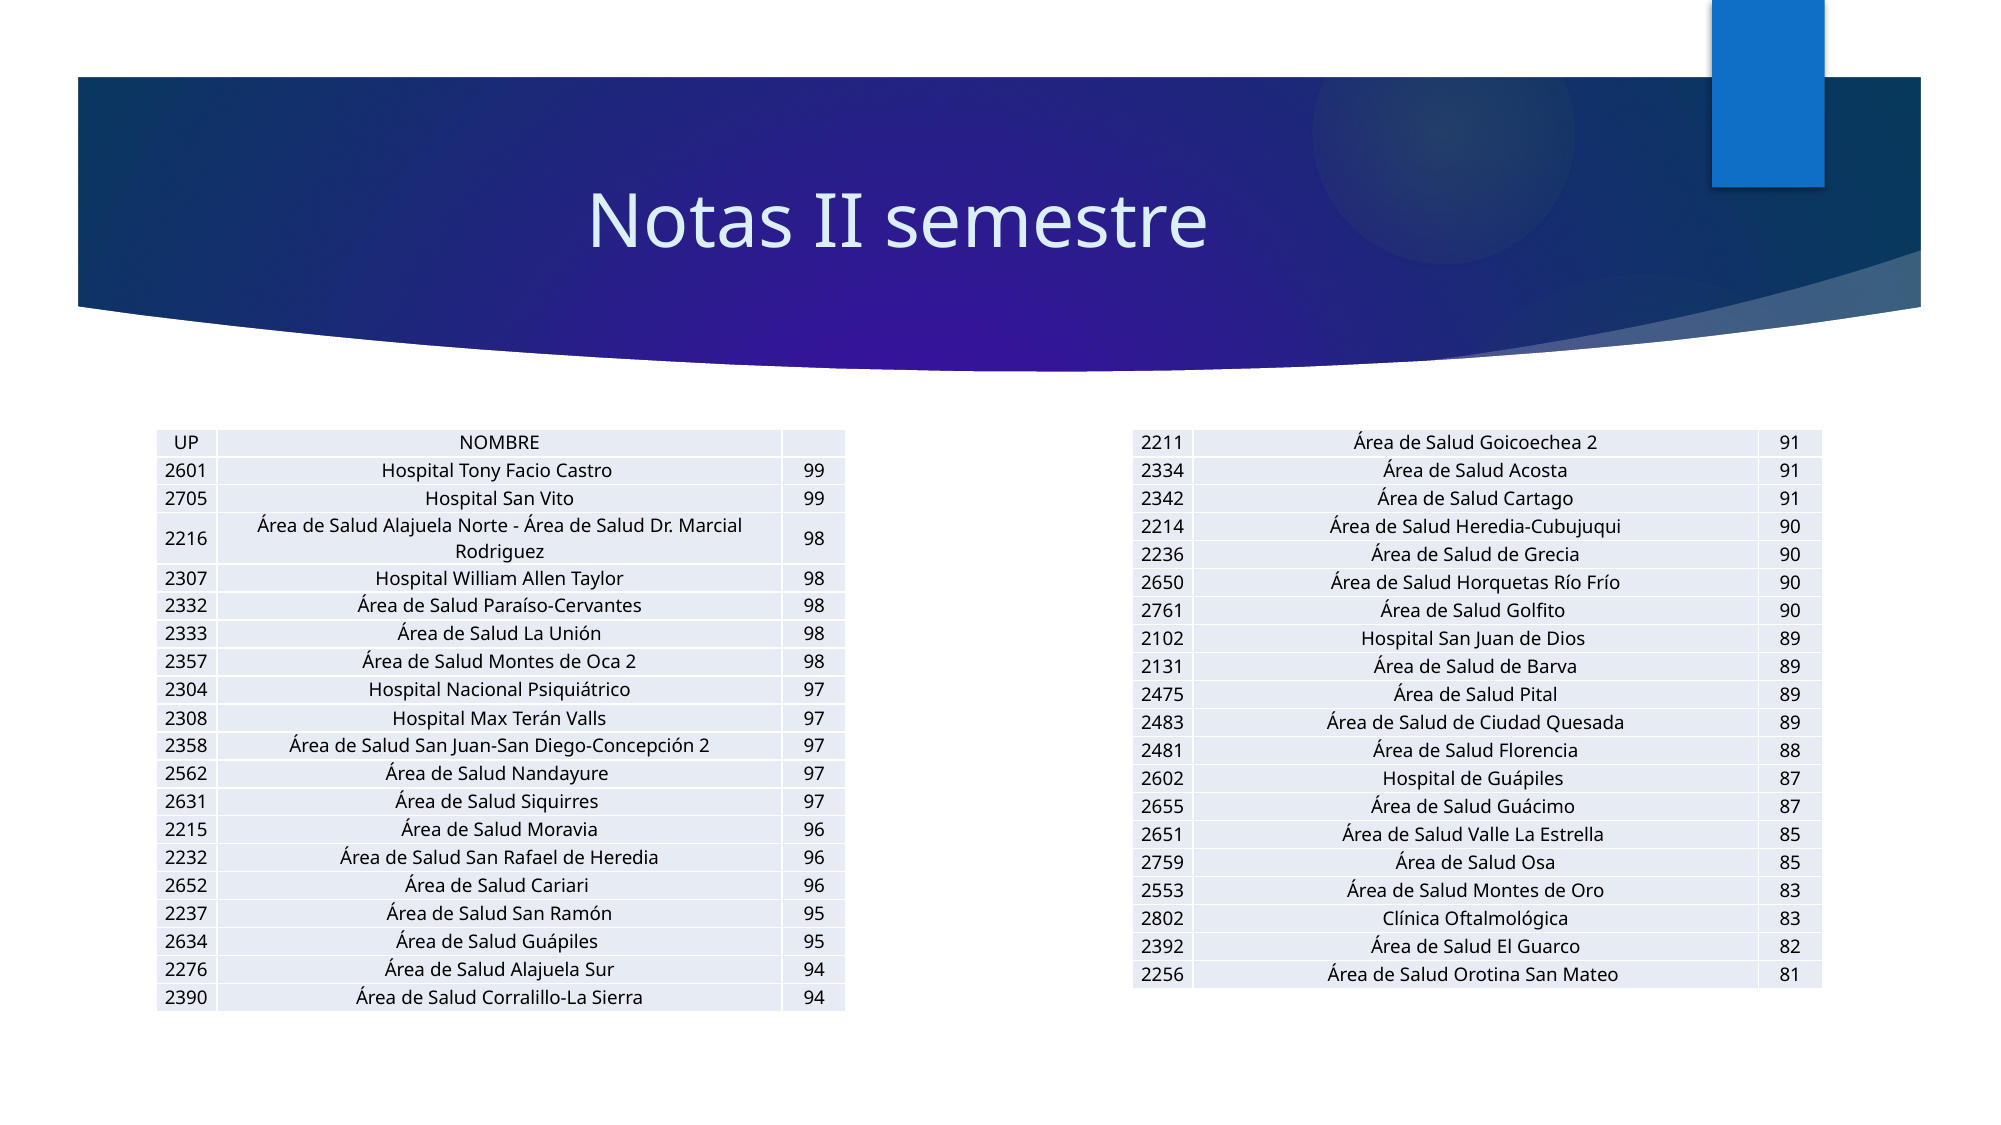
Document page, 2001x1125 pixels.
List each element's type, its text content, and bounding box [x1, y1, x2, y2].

table_cell 2759 [1133, 849, 1192, 876]
table_cell 98 [783, 593, 845, 619]
table_header NOMBRE [218, 430, 781, 456]
table_cell 2307 [157, 565, 216, 591]
table_cell 2761 [1133, 597, 1192, 624]
table_cell Clínica Oftalmológica [1194, 905, 1758, 932]
table_cell 2276 [157, 956, 216, 983]
table_cell 2562 [157, 761, 216, 787]
table_header UP [157, 430, 216, 456]
table_header [783, 430, 845, 456]
table_cell 2652 [157, 872, 216, 899]
table_cell 85 [1759, 849, 1822, 876]
table_cell 98 [783, 649, 845, 675]
table_cell 90 [1759, 513, 1822, 540]
table_cell 2553 [1133, 877, 1192, 904]
table_cell 2304 [157, 677, 216, 703]
table_cell Área de Salud Pital [1194, 681, 1758, 708]
table_cell Hospital de Guápiles [1194, 765, 1758, 792]
table_cell 2332 [157, 593, 216, 619]
table_header Área de Salud Goicoechea 2 [1194, 430, 1758, 456]
table_cell 82 [1759, 933, 1822, 960]
table_cell 90 [1759, 597, 1822, 624]
table_cell 2131 [1133, 653, 1192, 680]
table_cell Área de Salud Montes de Oro [1194, 877, 1758, 904]
table_cell 2802 [1133, 905, 1192, 932]
table_cell Área de Salud Siquirres [218, 789, 781, 815]
table_cell Área de Salud El Guarco [1194, 933, 1758, 960]
table_cell 2483 [1133, 709, 1192, 736]
table_cell 95 [783, 928, 845, 955]
table_cell 2102 [1133, 625, 1192, 652]
table_cell 2601 [157, 458, 216, 484]
table_cell 2357 [157, 649, 216, 675]
table_cell Área de Salud Montes de Oca 2 [218, 649, 781, 675]
table_cell Hospital Tony Facio Castro [218, 458, 781, 484]
table_cell 2655 [1133, 793, 1192, 820]
table_cell 90 [1759, 569, 1822, 596]
table_cell Área de Salud San Ramón [218, 900, 781, 927]
table_cell 95 [783, 900, 845, 927]
table_cell 98 [783, 513, 845, 563]
table_cell Área de Salud Heredia-Cubujuqui [1194, 513, 1758, 540]
table_cell 97 [783, 733, 845, 759]
table_cell 2392 [1133, 933, 1192, 960]
table_cell 97 [783, 761, 845, 787]
table_cell Área de Salud de Grecia [1194, 541, 1758, 568]
table_cell 2308 [157, 705, 216, 731]
table_cell 97 [783, 677, 845, 703]
table_cell Área de Salud La Unión [218, 621, 781, 647]
table_cell 89 [1759, 625, 1822, 652]
table_cell 2237 [157, 900, 216, 927]
table_cell 2215 [157, 816, 216, 843]
table_cell 2214 [1133, 513, 1192, 540]
table_cell 99 [783, 458, 845, 484]
table_cell 91 [1759, 458, 1822, 484]
table_cell 97 [783, 705, 845, 731]
table_cell Área de Salud Osa [1194, 849, 1758, 876]
table_cell 2650 [1133, 569, 1192, 596]
table_cell Área de Salud Guácimo [1194, 793, 1758, 820]
table_cell 89 [1759, 709, 1822, 736]
table_cell 87 [1759, 765, 1822, 792]
table_cell Área de Salud de Ciudad Quesada [1194, 709, 1758, 736]
table_cell Área de Salud Paraíso-Cervantes [218, 593, 781, 619]
table_cell 2634 [157, 928, 216, 955]
table_cell 2631 [157, 789, 216, 815]
table_cell Área de Salud Nandayure [218, 761, 781, 787]
table_cell 89 [1759, 681, 1822, 708]
table_cell Área de Salud Acosta [1194, 458, 1758, 484]
table_cell Hospital William Allen Taylor [218, 565, 781, 591]
table_cell 2232 [157, 844, 216, 871]
table_cell Área de Salud Alajuela Norte - Área de Salud Dr. Marcial Rodriguez [218, 513, 781, 563]
table_cell 2475 [1133, 681, 1192, 708]
table_cell Área de Salud Golfito [1194, 597, 1758, 624]
table_cell 2651 [1133, 821, 1192, 848]
table_cell 2256 [1133, 961, 1192, 988]
table_cell 94 [783, 984, 845, 1011]
table_cell Hospital Max Terán Valls [218, 705, 781, 731]
table_cell 83 [1759, 905, 1822, 932]
table_cell 99 [783, 485, 845, 512]
table_cell Área de Salud San Rafael de Heredia [218, 844, 781, 871]
table_cell 2705 [157, 485, 216, 512]
table_cell 96 [783, 872, 845, 899]
table_cell Área de Salud Valle La Estrella [1194, 821, 1758, 848]
table_cell 2602 [1133, 765, 1192, 792]
table_cell 2334 [1133, 458, 1192, 484]
table_cell 89 [1759, 653, 1822, 680]
table_cell 83 [1759, 877, 1822, 904]
table_cell Área de Salud Florencia [1194, 737, 1758, 764]
table_header 91 [1759, 430, 1822, 456]
table_cell 91 [1759, 485, 1822, 512]
table_cell 90 [1759, 541, 1822, 568]
table_cell 96 [783, 816, 845, 843]
table_cell Área de Salud Cartago [1194, 485, 1758, 512]
table_cell Área de Salud Horquetas Río Frío [1194, 569, 1758, 596]
table_cell Área de Salud de Barva [1194, 653, 1758, 680]
table_cell 81 [1759, 961, 1822, 988]
table_cell Hospital San Vito [218, 485, 781, 512]
table_cell Área de Salud Alajuela Sur [218, 956, 781, 983]
table_cell 2481 [1133, 737, 1192, 764]
table_cell Hospital San Juan de Dios [1194, 625, 1758, 652]
table_cell 2216 [157, 513, 216, 563]
table_header 2211 [1133, 430, 1192, 456]
table_cell 2390 [157, 984, 216, 1011]
table_cell Área de Salud Cariari [218, 872, 781, 899]
table_cell Área de Salud San Juan-San Diego-Concepción 2 [218, 733, 781, 759]
table_cell 97 [783, 789, 845, 815]
table_cell Área de Salud Orotina San Mateo [1194, 961, 1758, 988]
table_cell 2333 [157, 621, 216, 647]
table_cell Hospital Nacional Psiquiátrico [218, 677, 781, 703]
title Notas II semestre [189, 159, 1627, 276]
table_cell Área de Salud Corralillo-La Sierra [218, 984, 781, 1011]
table_cell 2236 [1133, 541, 1192, 568]
table_cell 85 [1759, 821, 1822, 848]
table_cell Área de Salud Moravia [218, 816, 781, 843]
table_cell 2342 [1133, 485, 1192, 512]
table_cell 98 [783, 565, 845, 591]
table_cell 96 [783, 844, 845, 871]
table_cell 87 [1759, 793, 1822, 820]
table_cell 94 [783, 956, 845, 983]
table_cell Área de Salud Guápiles [218, 928, 781, 955]
table_cell 88 [1759, 737, 1822, 764]
table_cell 2358 [157, 733, 216, 759]
table_cell 98 [783, 621, 845, 647]
